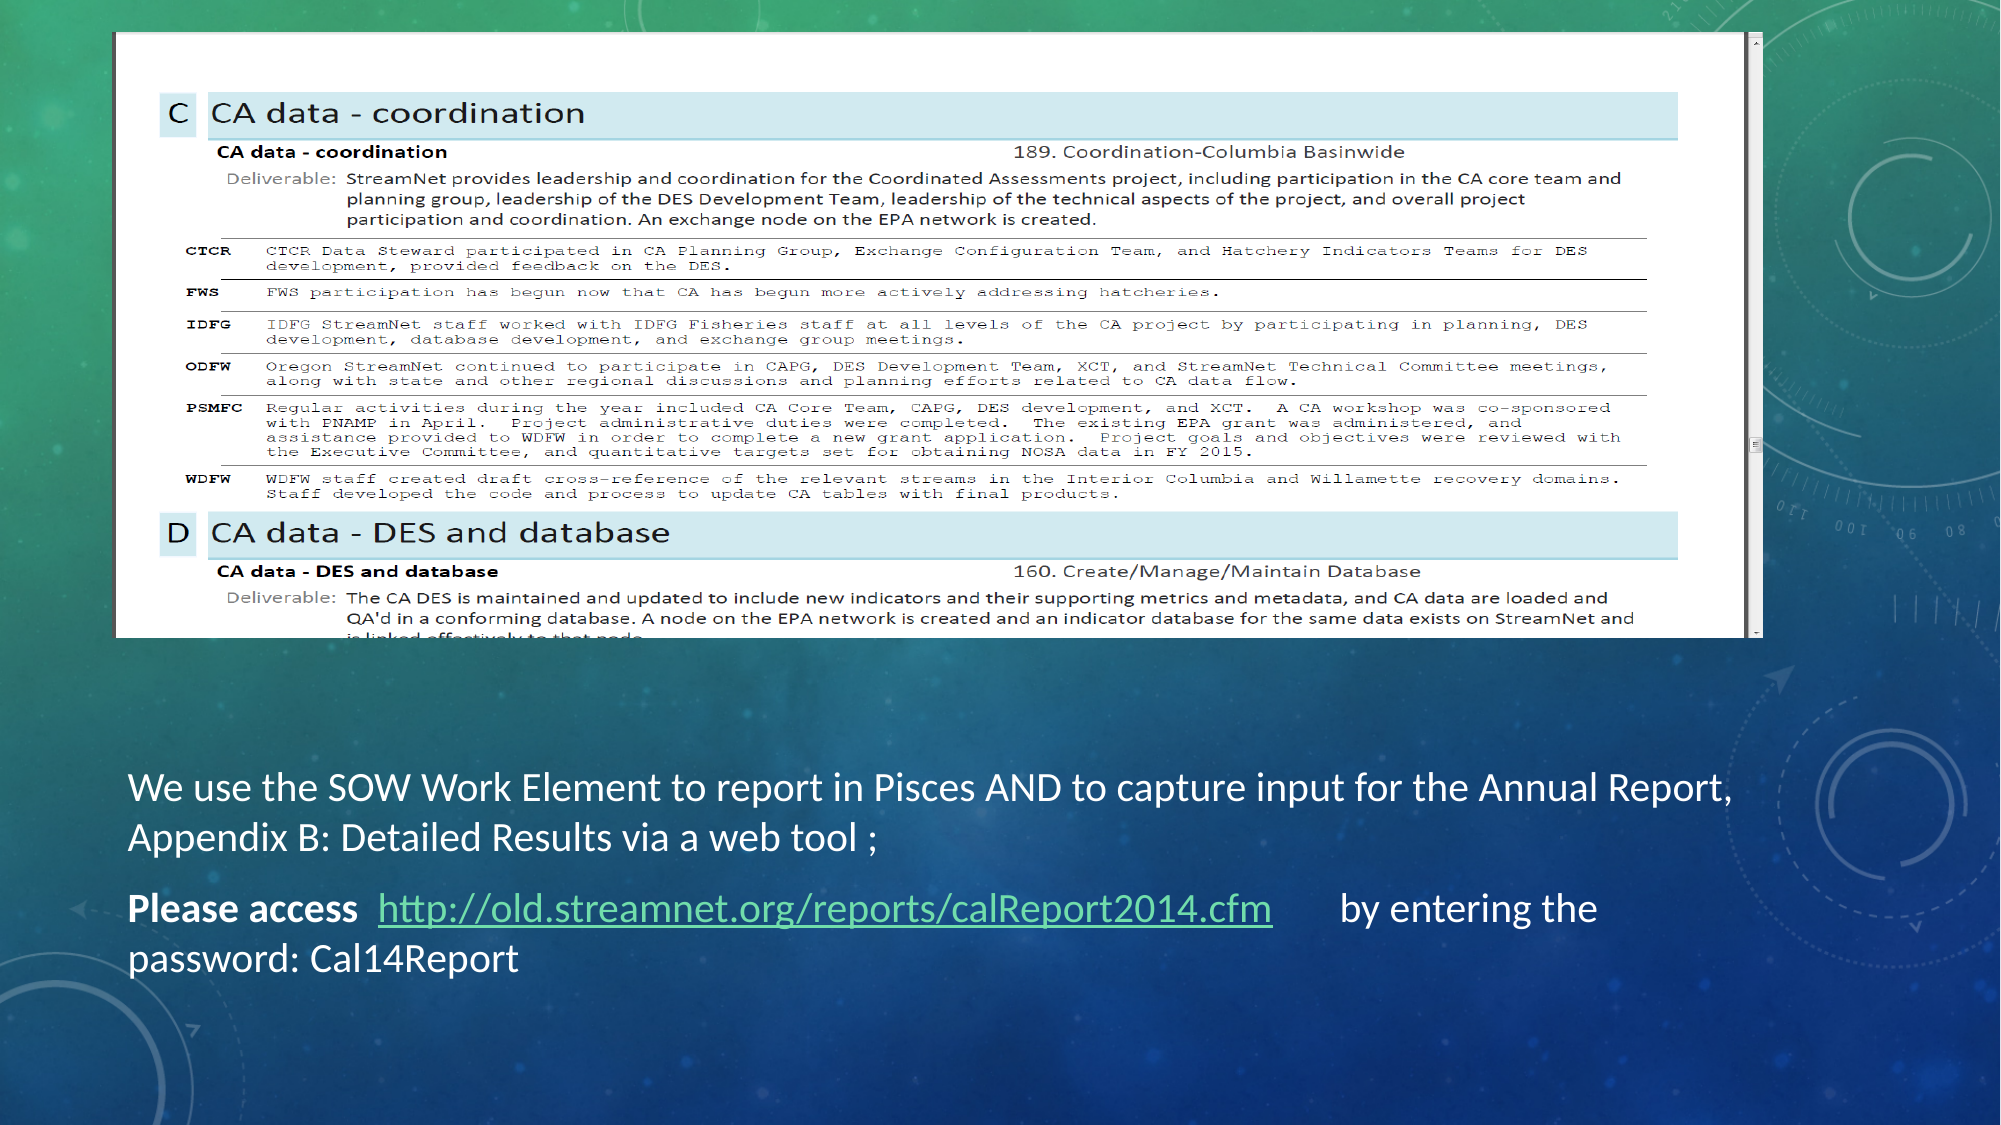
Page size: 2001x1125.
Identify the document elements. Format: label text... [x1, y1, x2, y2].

picture [0, 0, 2001, 1125]
list We use the SOW Work Element to report in Pisces AND to capture input for the Annual Report, Appendix B: Detailed Results via a web tool ; Please access http://old.streamnet.org/reports/calReport2014.cfm by entering the password: Cal14Report [112, 751, 1775, 990]
